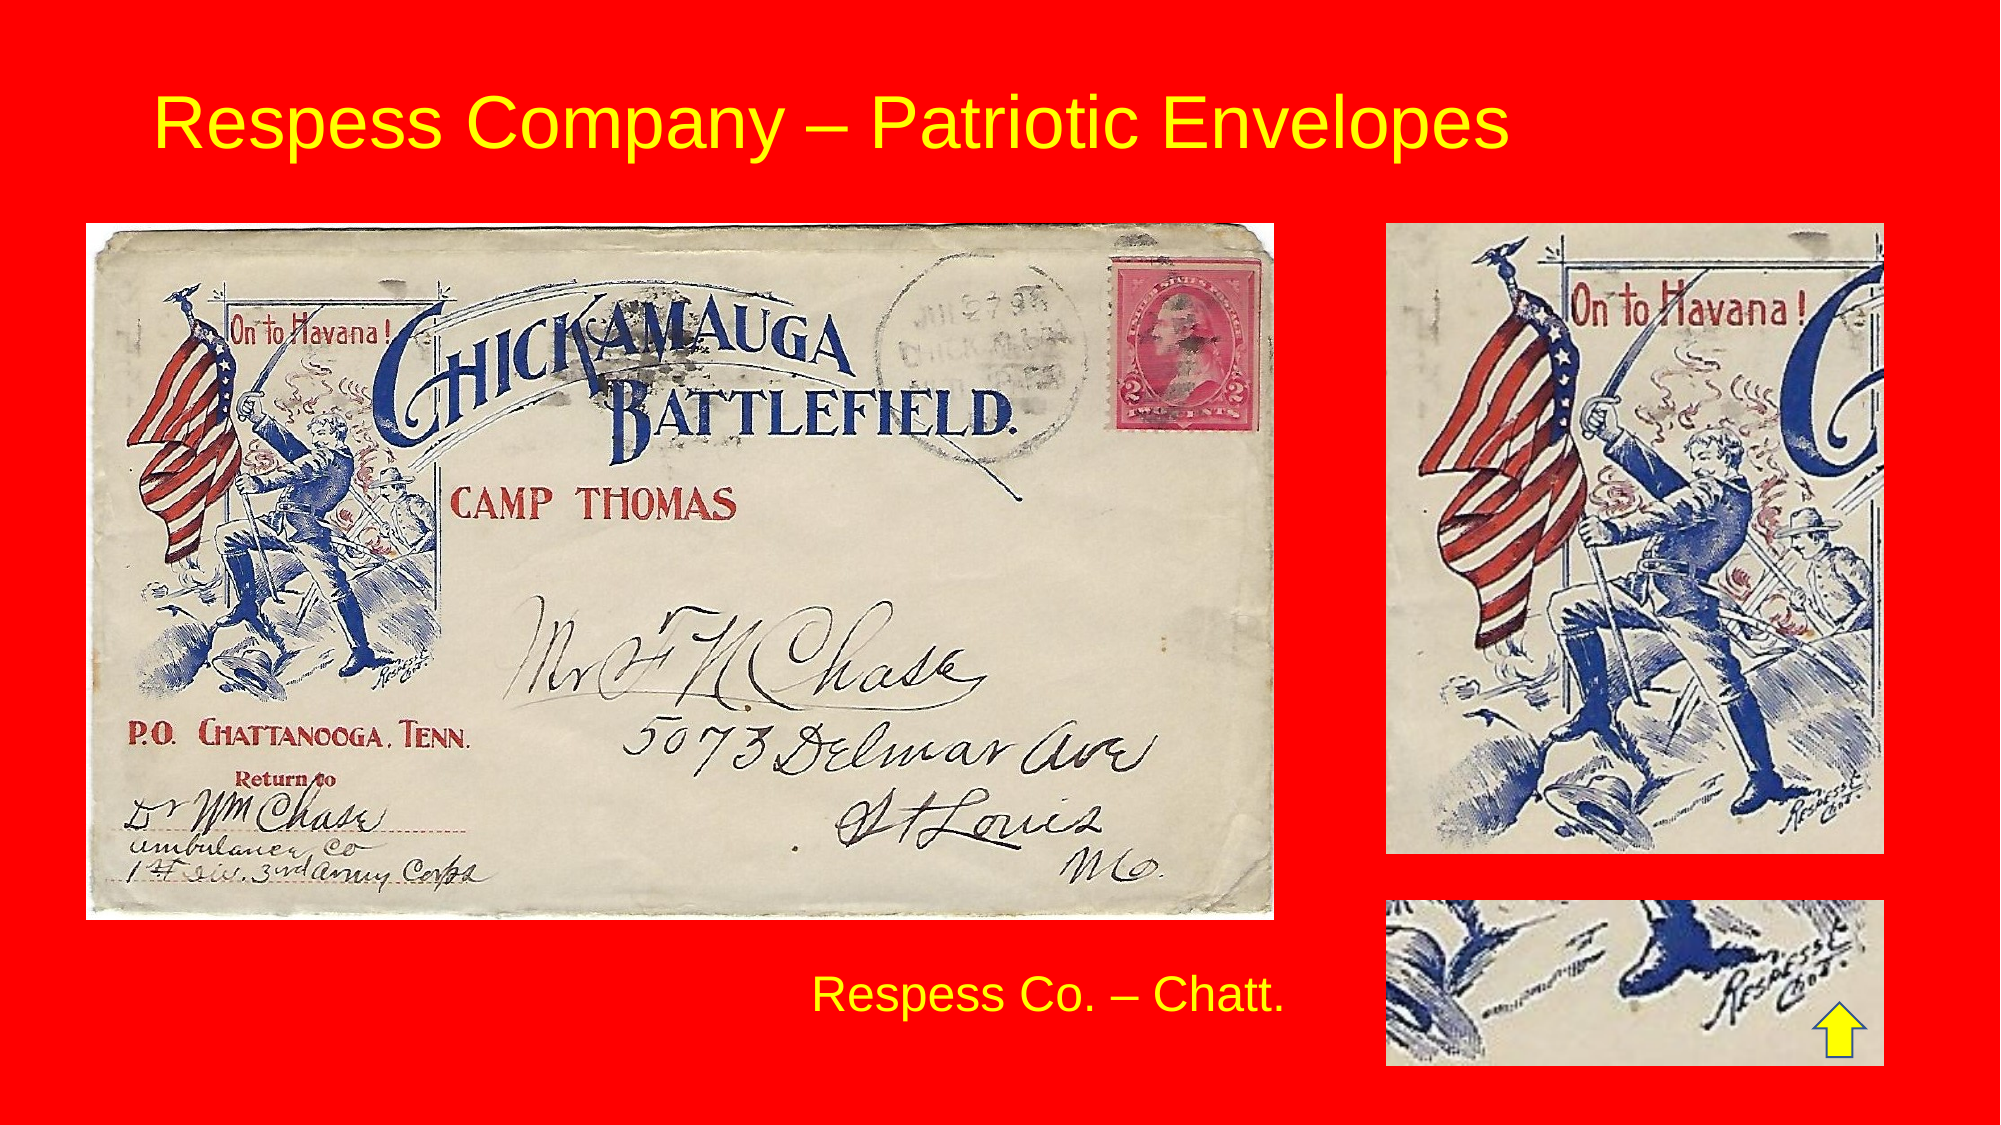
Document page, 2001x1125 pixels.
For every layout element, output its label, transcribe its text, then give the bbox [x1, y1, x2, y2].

picture [1386, 223, 1884, 854]
picture [1386, 900, 1884, 1066]
title Respess Company – Patriotic Envelopes [137, 59, 1814, 190]
text_box Respess Co. – Chatt. [796, 954, 1342, 1030]
picture [86, 223, 1274, 920]
